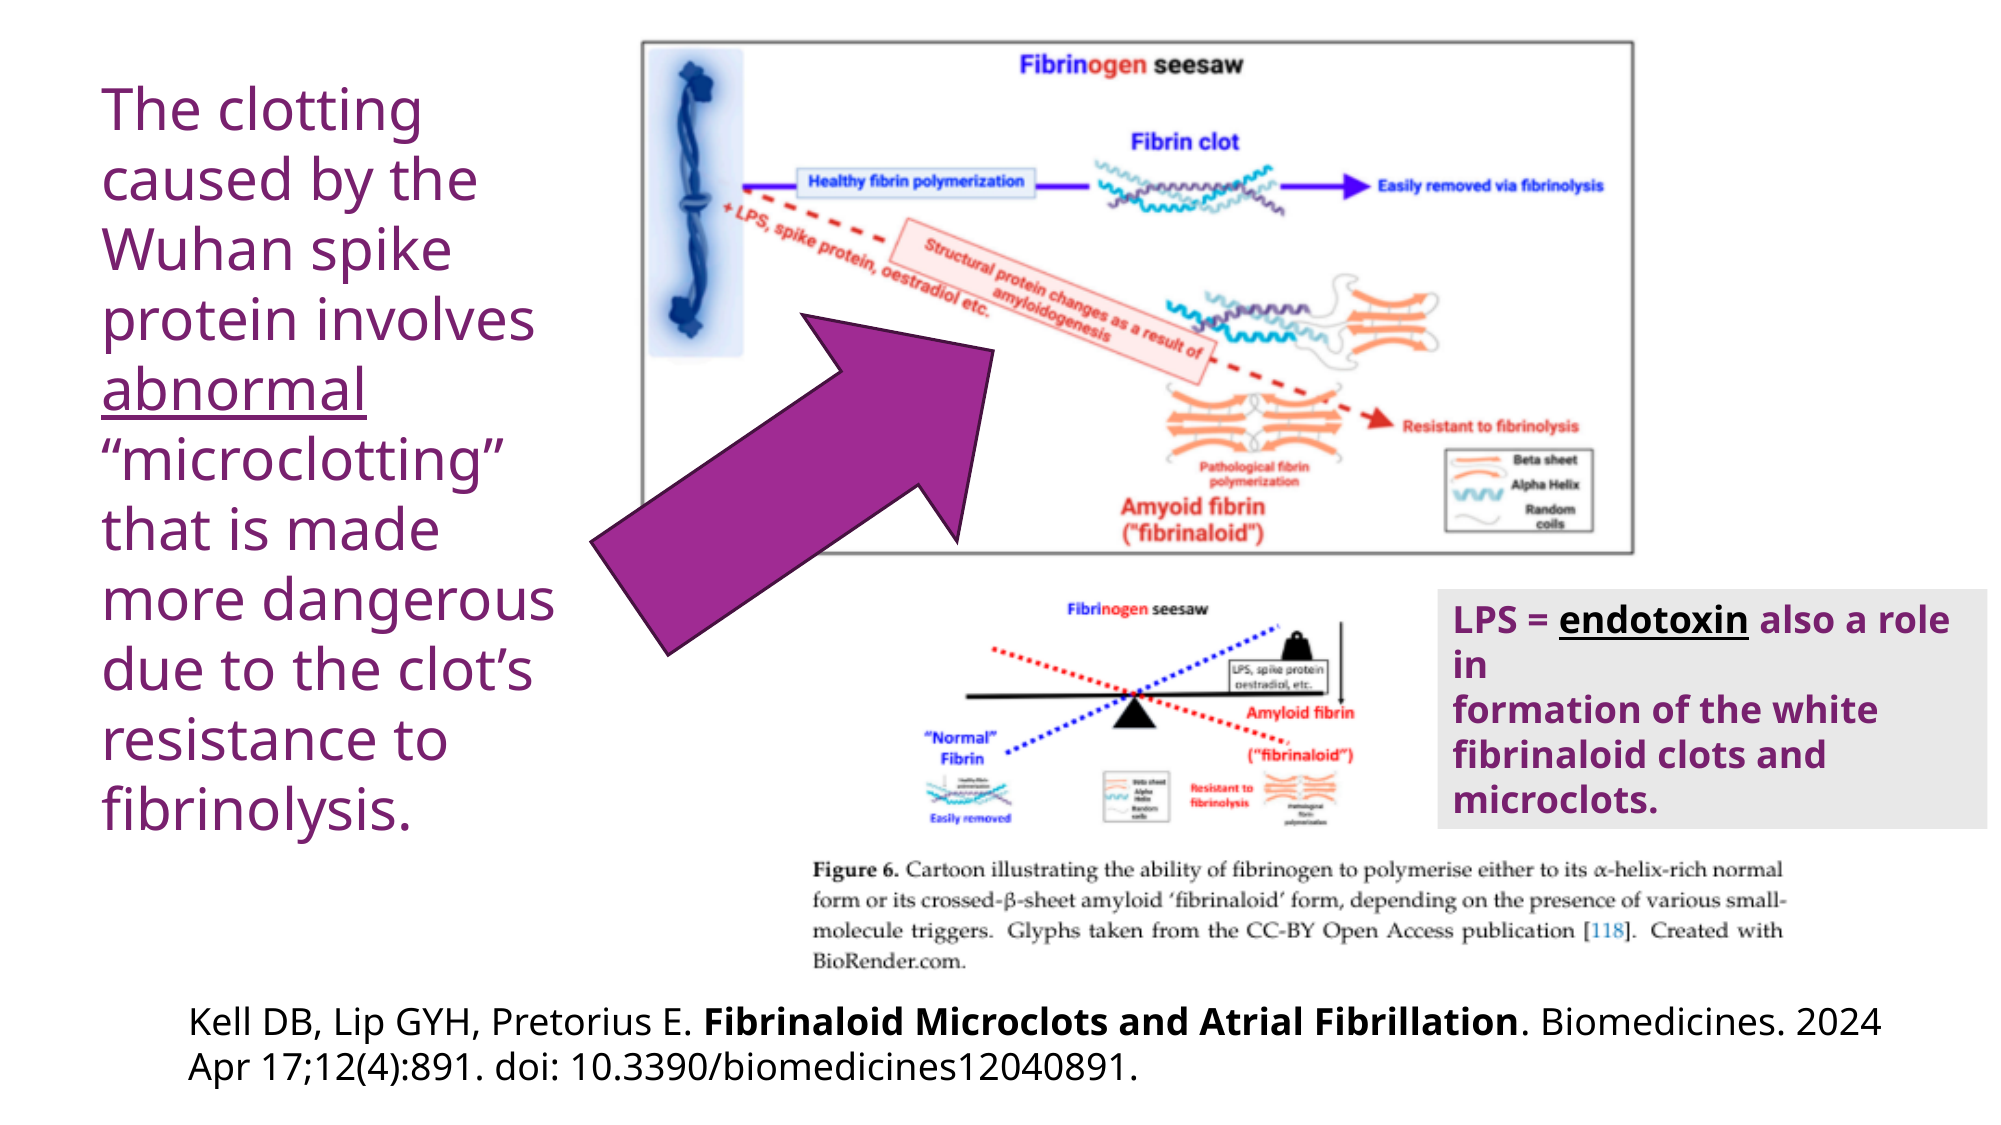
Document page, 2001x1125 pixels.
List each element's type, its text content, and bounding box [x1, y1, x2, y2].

text_box LPS = endotoxin also a role in formation of the white fibrinaloid clots and microclots. [1791, 589, 1988, 829]
text_box Kell DB, Lip GYH, Pretorius E. Fibrinaloid Microclots and Atrial Fibrillation. Biomedicines. 2024 Apr 17;12(4):891. doi: 10.3390/biomedicines12040891. [173, 990, 1966, 1096]
text_box The clotting caused by the Wuhan spike protein involves abnormal “microclotting” that is made more dangerous due to the clot’s resistance to fibrinolysis. [86, 65, 526, 850]
picture [526, 27, 1791, 991]
